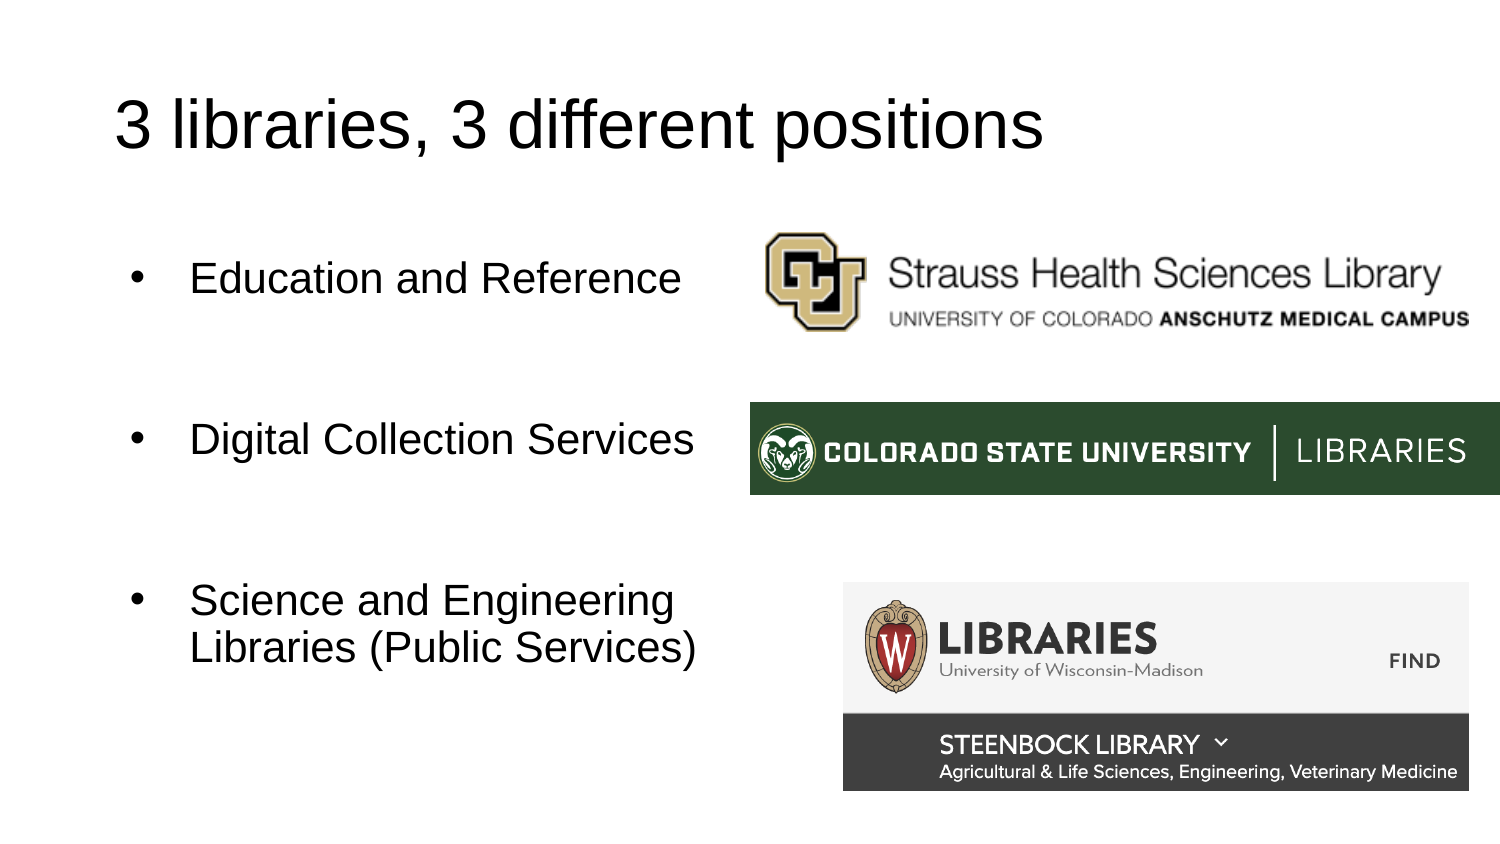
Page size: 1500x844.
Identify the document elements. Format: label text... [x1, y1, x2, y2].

title 3 libraries, 3 different positions [103, 44, 1397, 208]
picture [749, 402, 1500, 495]
picture [765, 232, 1469, 332]
picture [843, 581, 1469, 791]
list Education and Reference Digital Collection Services Science and Engineering Libraries (Public Services) [103, 249, 741, 785]
